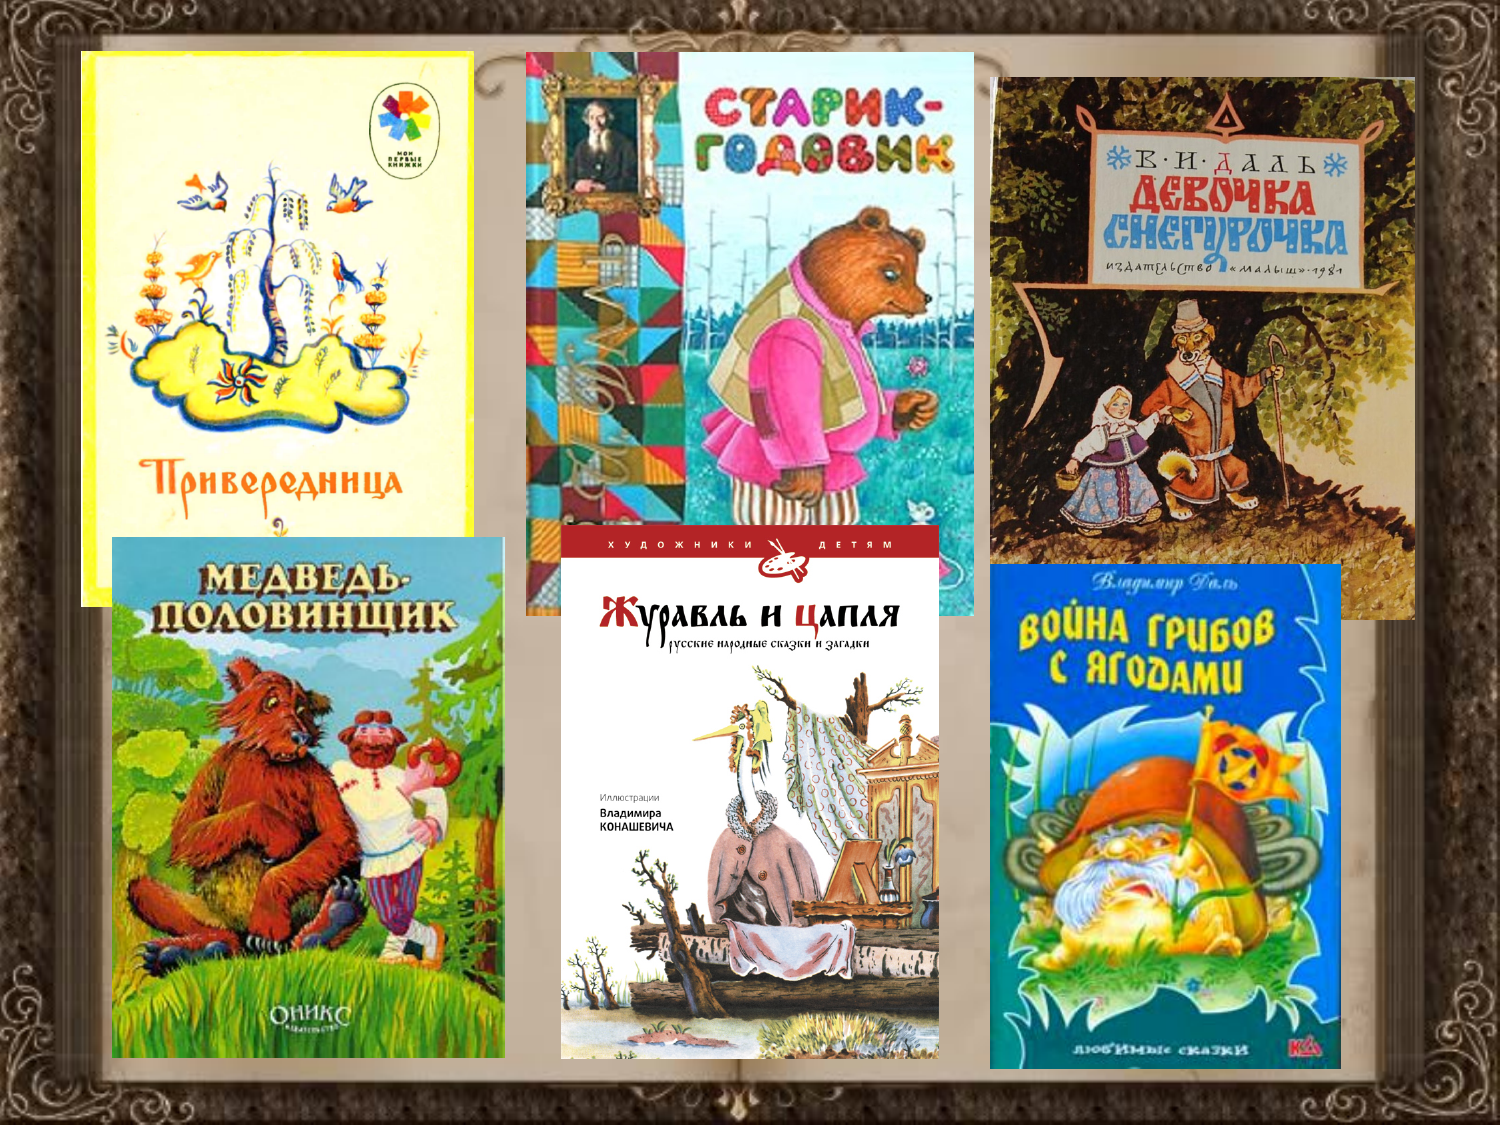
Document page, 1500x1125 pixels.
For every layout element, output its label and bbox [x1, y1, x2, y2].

list [81, 50, 474, 607]
picture [0, 0, 1500, 1125]
